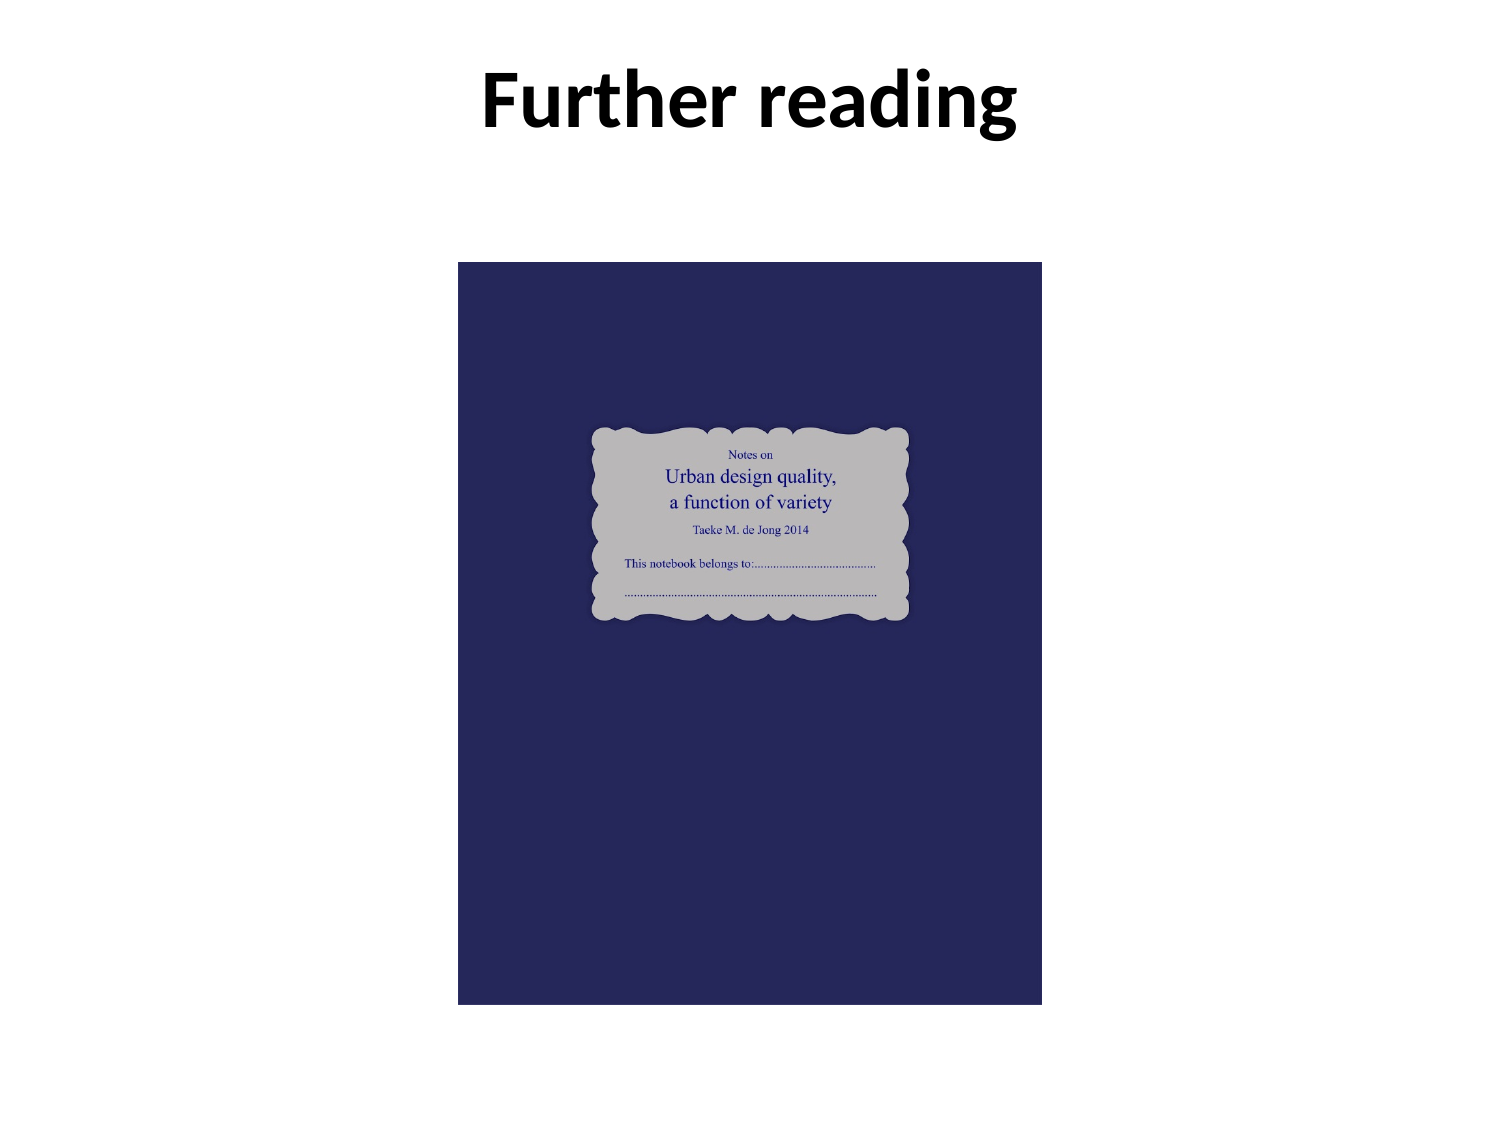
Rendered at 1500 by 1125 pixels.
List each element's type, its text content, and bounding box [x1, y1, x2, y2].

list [458, 262, 1042, 1006]
title Further reading [75, 0, 1425, 188]
